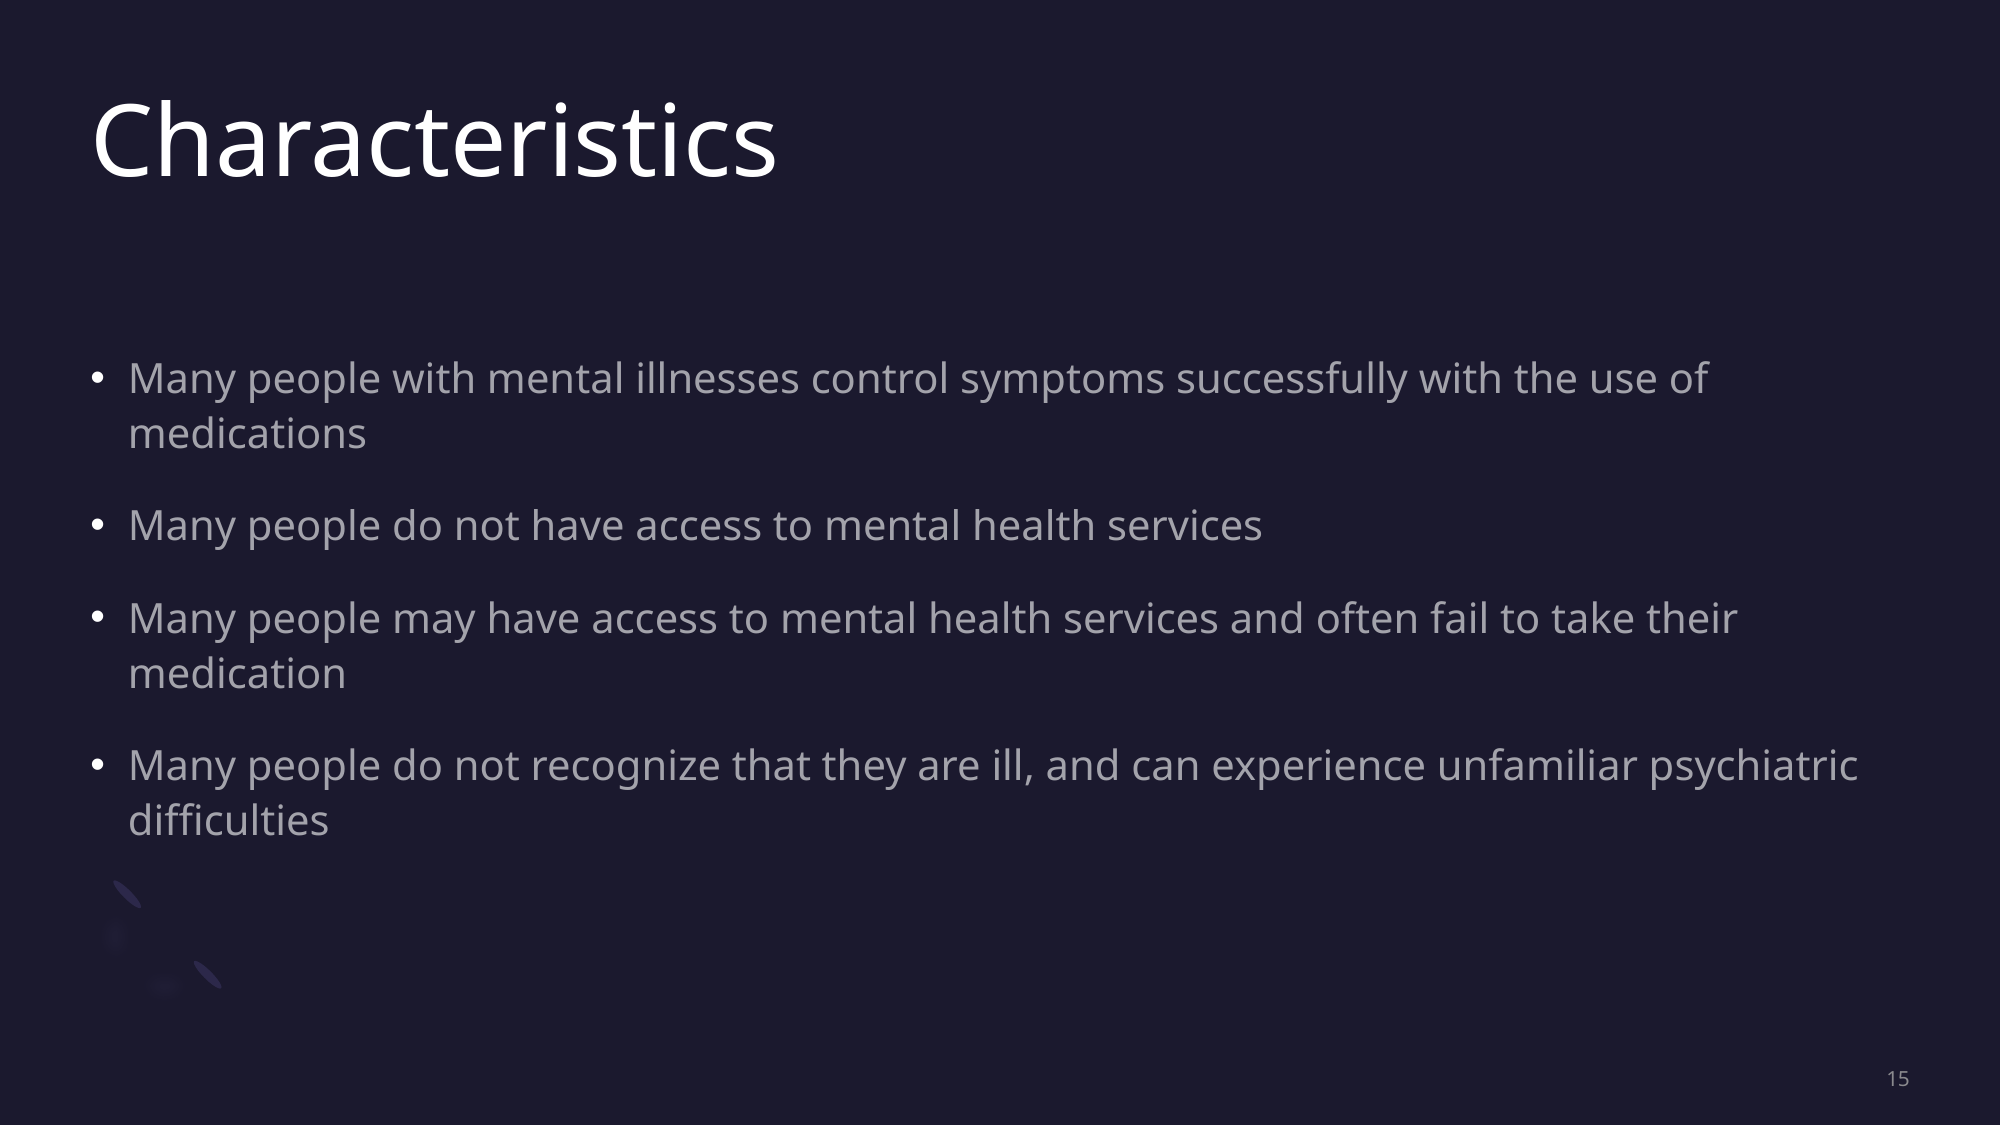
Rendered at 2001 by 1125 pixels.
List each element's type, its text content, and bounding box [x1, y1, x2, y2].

title Characteristics [90, 90, 1910, 309]
slide_number 15 [1632, 1067, 1910, 1093]
list Many people with mental illnesses control symptoms successfully with the use of medications Many people do not have access to mental health services Many people may have access to mental health services and often fail to take their medication Many people do not recognize that they are ill, and can experience unfamiliar psychiatric difficulties [90, 346, 1910, 1000]
